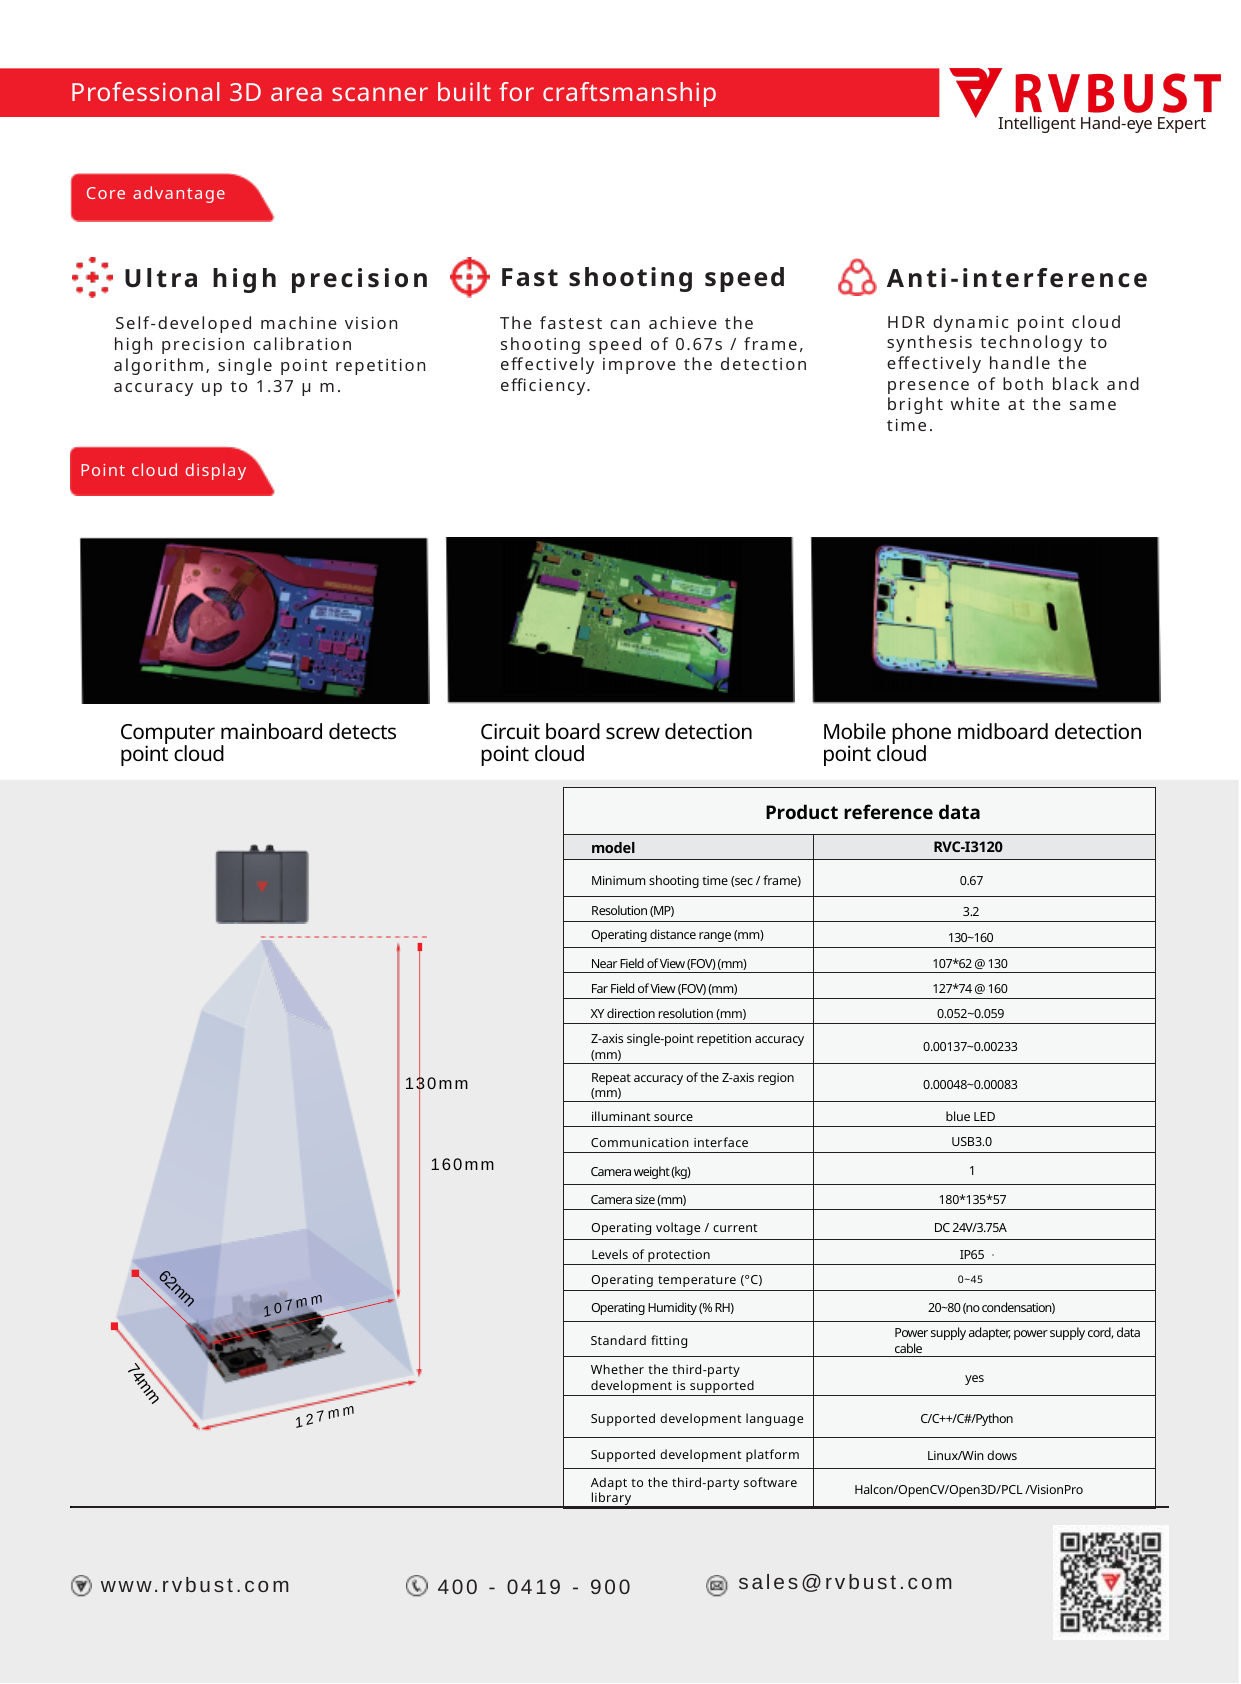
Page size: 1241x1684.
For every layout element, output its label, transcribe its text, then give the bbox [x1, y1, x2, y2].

picture [1053, 1525, 1169, 1640]
text_box 160mm [428, 1154, 496, 1176]
table_cell Operating temperature (°C) [564, 1265, 813, 1290]
table_cell 20~80 (no condensation) [814, 1291, 1155, 1321]
table_cell Repeat accuracy of the Z-axis region (mm) [564, 1064, 813, 1101]
table_cell Halcon/OpenCV/Open3D/PCL /VisionPro [814, 1469, 1155, 1506]
table_cell Operating distance range (mm) [564, 922, 813, 947]
table_cell blue LED [814, 1102, 1155, 1126]
table_cell XY direction resolution (mm) [564, 999, 813, 1023]
picture [450, 257, 490, 298]
table_cell C/C++/C#/Python [814, 1396, 1155, 1437]
picture [445, 537, 795, 704]
text_box 130mm [414, 1074, 470, 1096]
text_box Anti-interference HDR dynamic point cloud synthesis technology to effectively handle the presence of both black and bright white at the same time. [886, 251, 1156, 422]
picture [706, 1575, 729, 1598]
text_box Professional 3D area scanner built for craftsmanship [0, 68, 940, 117]
text_box Intelligent Hand-eye Expert [996, 106, 1222, 124]
table_cell Operating Humidity (% RH) [564, 1291, 813, 1321]
table_cell Power supply adapter, power supply cord, data cable [814, 1322, 1155, 1356]
table_cell RVC-I3120 [814, 835, 1155, 859]
picture [406, 1575, 428, 1598]
picture [949, 68, 1221, 118]
picture [387, 942, 401, 1304]
table_cell 180*135*57 [814, 1185, 1155, 1209]
table_cell Standard fitting [564, 1322, 813, 1356]
text_box www.rvbust.com [77, 1573, 346, 1604]
table_cell Minimum shooting time (sec / frame) [564, 860, 813, 896]
text_box sales@rvbust.com [714, 1573, 984, 1600]
table_cell 1 [814, 1153, 1155, 1184]
table_cell model [564, 835, 813, 859]
table_cell USB3.0 [814, 1127, 1155, 1152]
table_cell Whether the third-party development is supported [564, 1357, 813, 1395]
text_box Fast shooting speed The fastest can achieve the shooting speed of 0.67s / frame, effectively improve the detection efficiency. [500, 261, 811, 410]
table_cell 0.00137~0.00233 [814, 1024, 1155, 1063]
table_cell 0~45 [814, 1265, 1155, 1290]
table_cell Levels of protection [564, 1240, 813, 1264]
text_box Circuit board screw detection point cloud [478, 719, 762, 746]
table_cell Communication interface [564, 1127, 813, 1152]
table_cell 0.67 [814, 860, 1155, 896]
text_box 400 - 0419 - 900 [414, 1573, 643, 1604]
table_cell Camera size (mm) [564, 1185, 813, 1209]
text_box [417, 942, 423, 952]
table_cell 0.00048~0.00083 [814, 1064, 1155, 1101]
table_cell Camera weight (kg) [564, 1153, 813, 1184]
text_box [56, 173, 276, 235]
picture [837, 258, 877, 296]
table_cell 3.2 [814, 897, 1155, 921]
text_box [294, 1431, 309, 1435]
table_cell Linux/Win dows [814, 1438, 1155, 1468]
picture [213, 844, 311, 924]
text_box Ultra high precision Self-developed machine vision high precision calibration algorithm, single point repetition accuracy up to 1.37 μ m. [111, 261, 439, 363]
table_cell 107*62 @ 130 [814, 948, 1155, 972]
table_header Product reference data [564, 788, 1155, 834]
table_cell Supported development platform [564, 1438, 813, 1468]
text_box Mobile phone midboard detection point cloud [820, 719, 1156, 780]
table_cell illuminant source [564, 1102, 813, 1126]
table_cell 130~160 [814, 922, 1155, 947]
picture [408, 1369, 423, 1386]
table_cell Supported development language [564, 1396, 813, 1437]
table_cell 0.052~0.059 [814, 999, 1155, 1023]
table_cell Adapt to the third-party software library [564, 1469, 813, 1506]
table_cell DC 24V/3.75A [814, 1210, 1155, 1239]
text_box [50, 446, 276, 510]
picture [79, 537, 430, 704]
table_cell Far Field of View (FOV) (mm) [564, 973, 813, 998]
picture [72, 256, 113, 298]
table_cell yes [814, 1357, 1155, 1395]
table_cell 127*74 @ 160 [814, 973, 1155, 998]
table_cell Near Field of View (FOV) (mm) [564, 948, 813, 972]
text_box Computer mainboard detects point cloud [117, 719, 414, 815]
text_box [110, 940, 414, 1431]
text_box [0, 779, 1239, 1683]
table_cell IP65 [814, 1240, 1155, 1264]
table_cell Operating voltage / current [564, 1210, 813, 1239]
picture [810, 537, 1161, 704]
table_cell Z-axis single-point repetition accuracy (mm) [564, 1024, 813, 1063]
picture [70, 1575, 92, 1598]
table_cell Resolution (MP) [564, 897, 813, 921]
